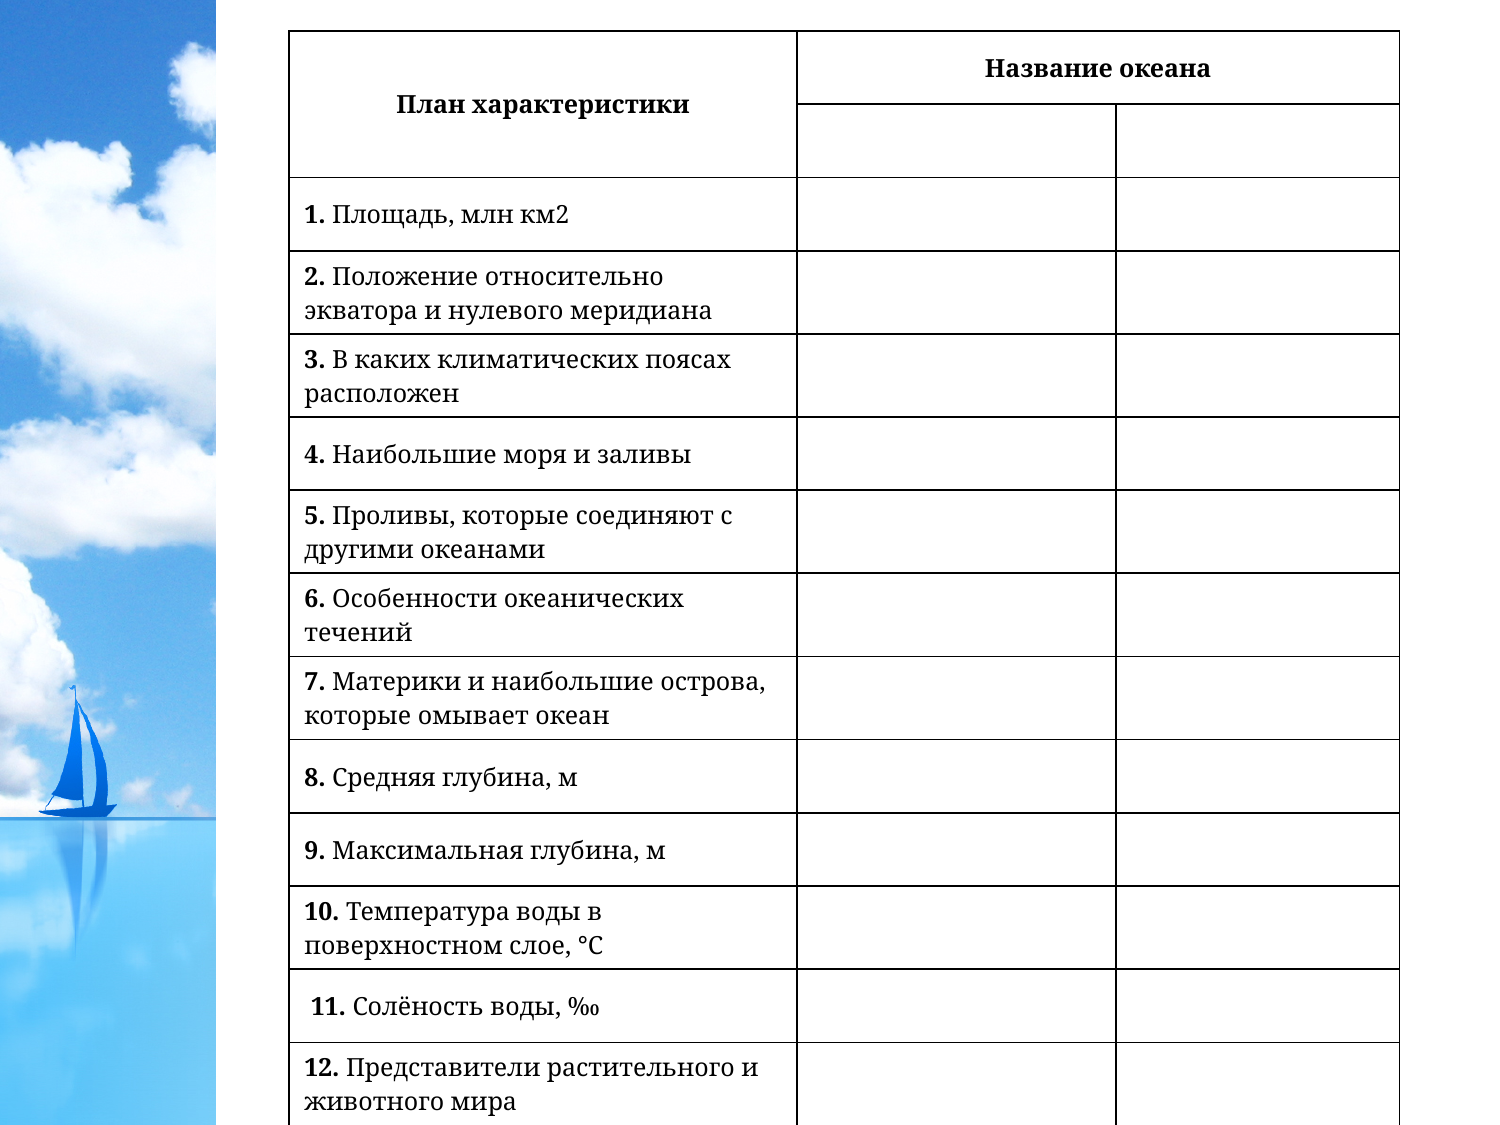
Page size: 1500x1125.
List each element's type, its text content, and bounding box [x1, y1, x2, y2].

table_cell 4. Наибольшие моря и заливы [290, 418, 796, 489]
table_cell 12. Представители растительного и животного мира [290, 1043, 796, 1125]
table_cell [798, 105, 1115, 177]
table_cell [798, 970, 1115, 1042]
table_cell [798, 740, 1115, 812]
picture [0, 0, 1500, 1125]
table_header План характеристики [290, 32, 796, 177]
table_cell [1117, 814, 1399, 885]
table_cell [1117, 335, 1399, 416]
table_cell 11. Солёность воды, ‰ [290, 970, 796, 1042]
table_cell [798, 574, 1115, 656]
table_cell 5. Проливы, которые соединяют с другими океанами [290, 491, 796, 572]
table_cell [1117, 178, 1399, 250]
table_cell 7. Материки и наибольшие острова, которые омывает океан [290, 657, 796, 739]
table_cell [798, 418, 1115, 489]
table_cell [1117, 491, 1399, 572]
table_cell [1117, 418, 1399, 489]
table_cell [1117, 574, 1399, 656]
table_cell 1. Площадь, млн км2 [290, 178, 796, 250]
table_cell 8. Средняя глубина, м [290, 740, 796, 812]
table_cell [1117, 657, 1399, 739]
table_cell [1117, 887, 1399, 968]
table_cell [798, 491, 1115, 572]
table_cell [798, 814, 1115, 885]
table_header Название океана [798, 32, 1399, 103]
table_cell [1117, 970, 1399, 1042]
table_cell [798, 1043, 1115, 1125]
table_cell 6. Особенности океанических течений [290, 574, 796, 656]
table_cell 3. В каких климатических поясах расположен [290, 335, 796, 416]
table_cell [798, 335, 1115, 416]
table_cell 10. Температура воды в поверхностном слое, °С [290, 887, 796, 968]
table_cell 9. Максимальная глубина, м [290, 814, 796, 885]
table_cell [1117, 252, 1399, 333]
table_cell 2. Положение относительно экватора и нулевого меридиана [290, 252, 796, 333]
table_cell [798, 887, 1115, 968]
table_cell [798, 252, 1115, 333]
table_cell [1117, 105, 1399, 177]
table_cell [798, 178, 1115, 250]
table_cell [798, 657, 1115, 739]
table_cell [1117, 1043, 1399, 1125]
table_cell [1117, 740, 1399, 812]
